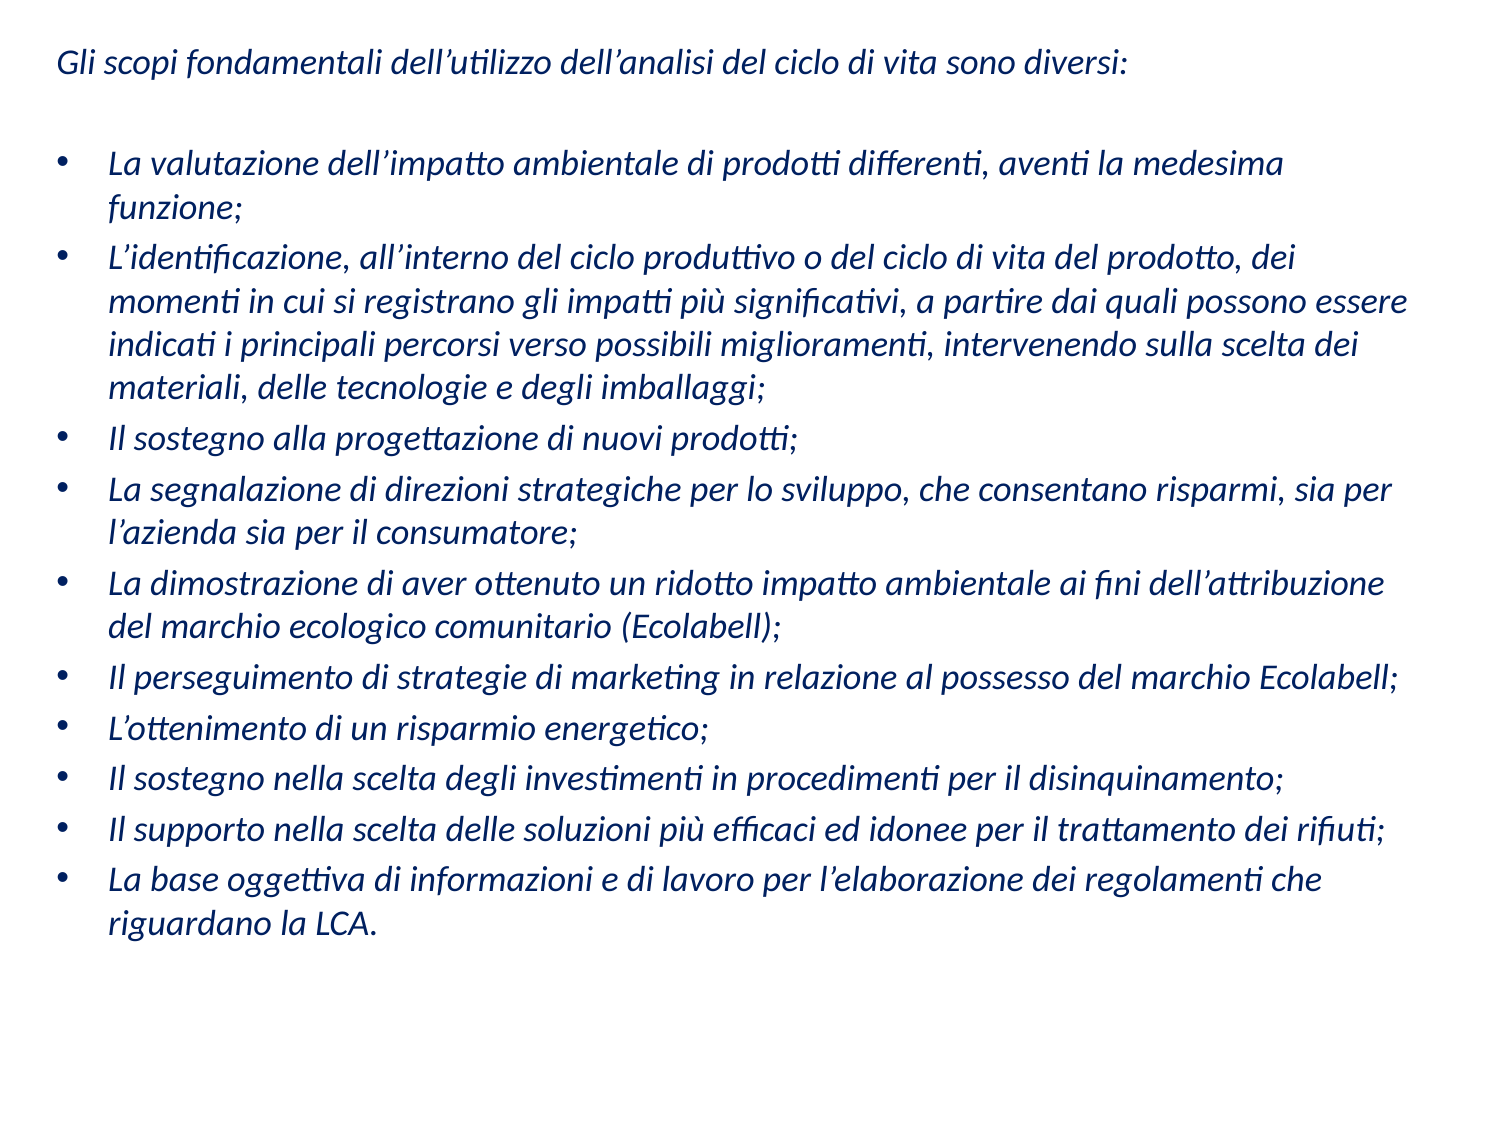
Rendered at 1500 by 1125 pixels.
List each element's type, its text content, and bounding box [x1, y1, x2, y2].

list Gli scopi fondamentali dell’utilizzo dell’analisi del ciclo di vita sono diversi: La valutazione dell’impatto ambientale di prodotti differenti, aventi la medesima funzione; L’identificazione, all’interno del ciclo produttivo o del ciclo di vita del prodotto, dei momenti in cui si registrano gli impatti più significativi, a partire dai quali possono essere indicati i principali percorsi verso possibili miglioramenti, intervenendo sulla scelta dei materiali, delle tecnologie e degli imballaggi; Il sostegno alla progettazione di nuovi prodotti; La segnalazione di direzioni strategiche per lo sviluppo, che consentano risparmi, sia per l’azienda sia per il consumatore; La dimostrazione di aver ottenuto un ridotto impatto ambientale ai fini dell’attribuzione del marchio ecologico comunitario (Ecolabell); Il perseguimento di strategie di marketing in relazione al possesso del marchio Ecolabell; L’ottenimento di un risparmio energetico; Il sostegno nella scelta degli investimenti in procedimenti per il disinquinamento; Il supporto nella scelta delle soluzioni più efficaci ed idonee per il trattamento dei rifiuti; La base oggettiva di informazioni e di lavoro per l’elaborazione dei regolamenti che riguardano la LCA. [41, 30, 1427, 1059]
